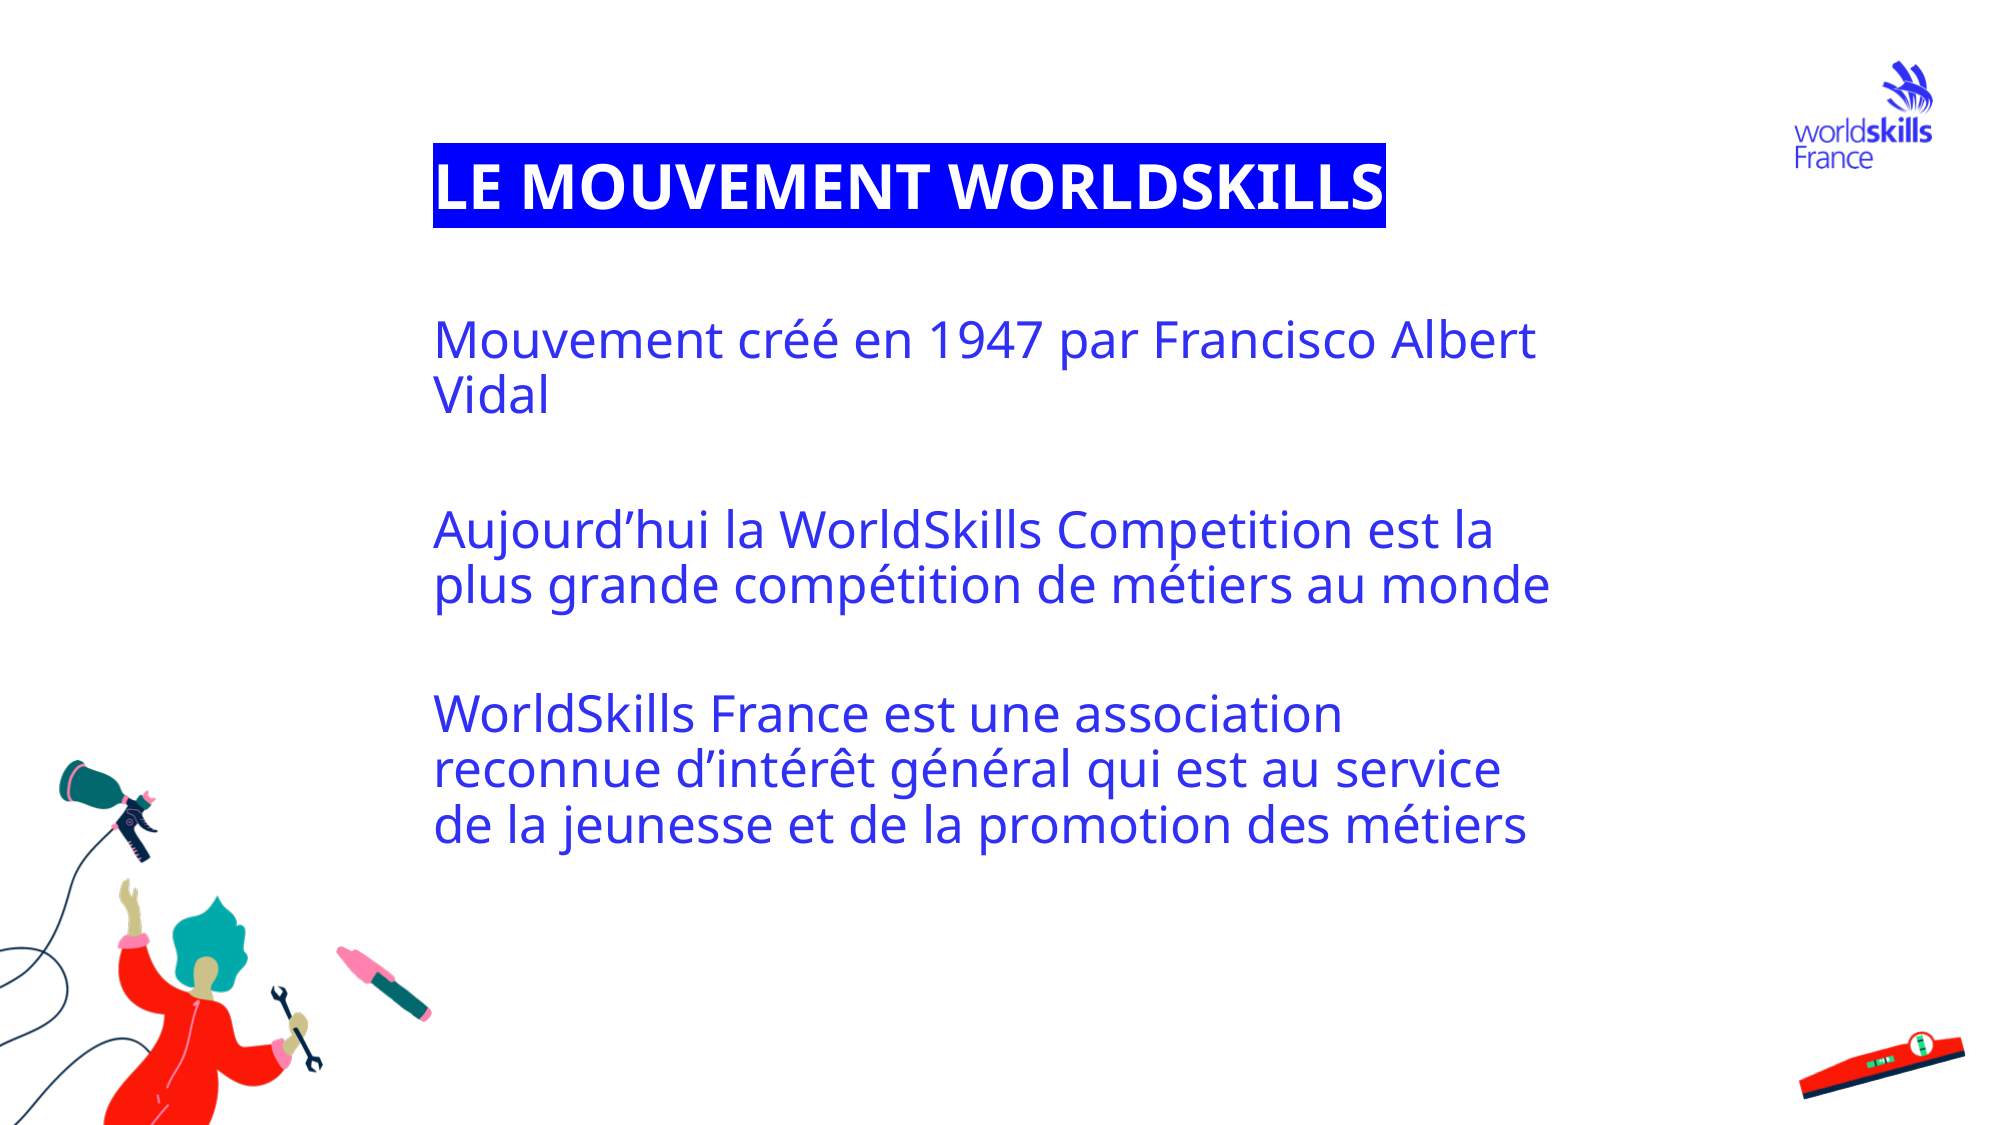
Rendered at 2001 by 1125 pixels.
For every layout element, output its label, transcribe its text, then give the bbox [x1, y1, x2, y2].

picture [336, 946, 432, 1022]
title Le mouvement Worldskills [418, 108, 2000, 272]
picture [1795, 1022, 1965, 1099]
picture [1794, 60, 1933, 108]
list Mouvement créé en 1947 par Francisco Albert Vidal Aujourd’hui la WorldSkills Competition est la plus grande compétition de métiers au monde WorldSkills France est une association reconnue d’intérêt général qui est au service de la jeunesse et de la promotion des métiers [418, 306, 1582, 943]
picture [0, 760, 323, 1125]
